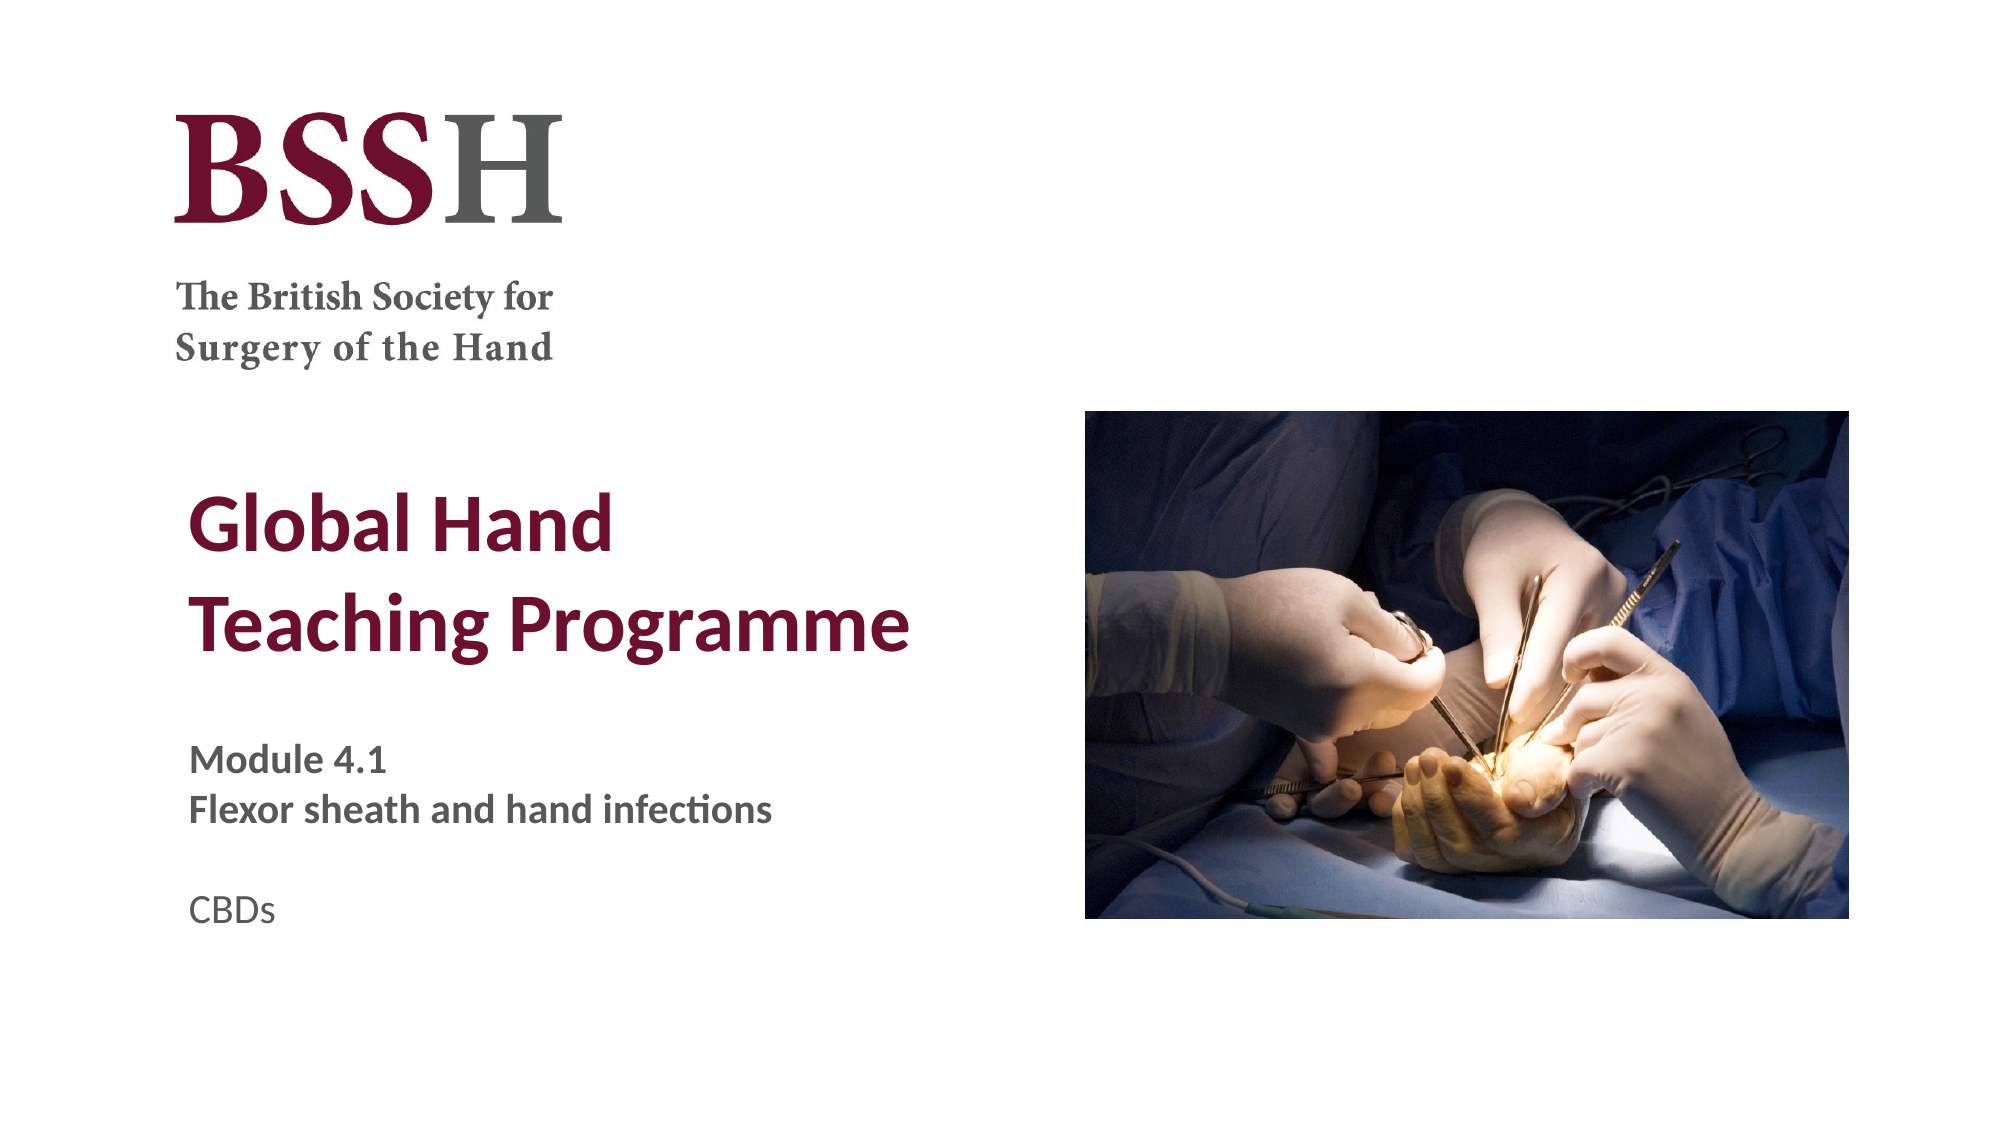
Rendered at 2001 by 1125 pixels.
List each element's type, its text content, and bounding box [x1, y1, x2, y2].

text_box Global Hand Teaching Programme [174, 461, 938, 676]
text_box Module 4.1 Flexor sheath and hand infections CBDs [174, 724, 1449, 940]
picture [1085, 411, 1849, 919]
picture [174, 112, 562, 370]
